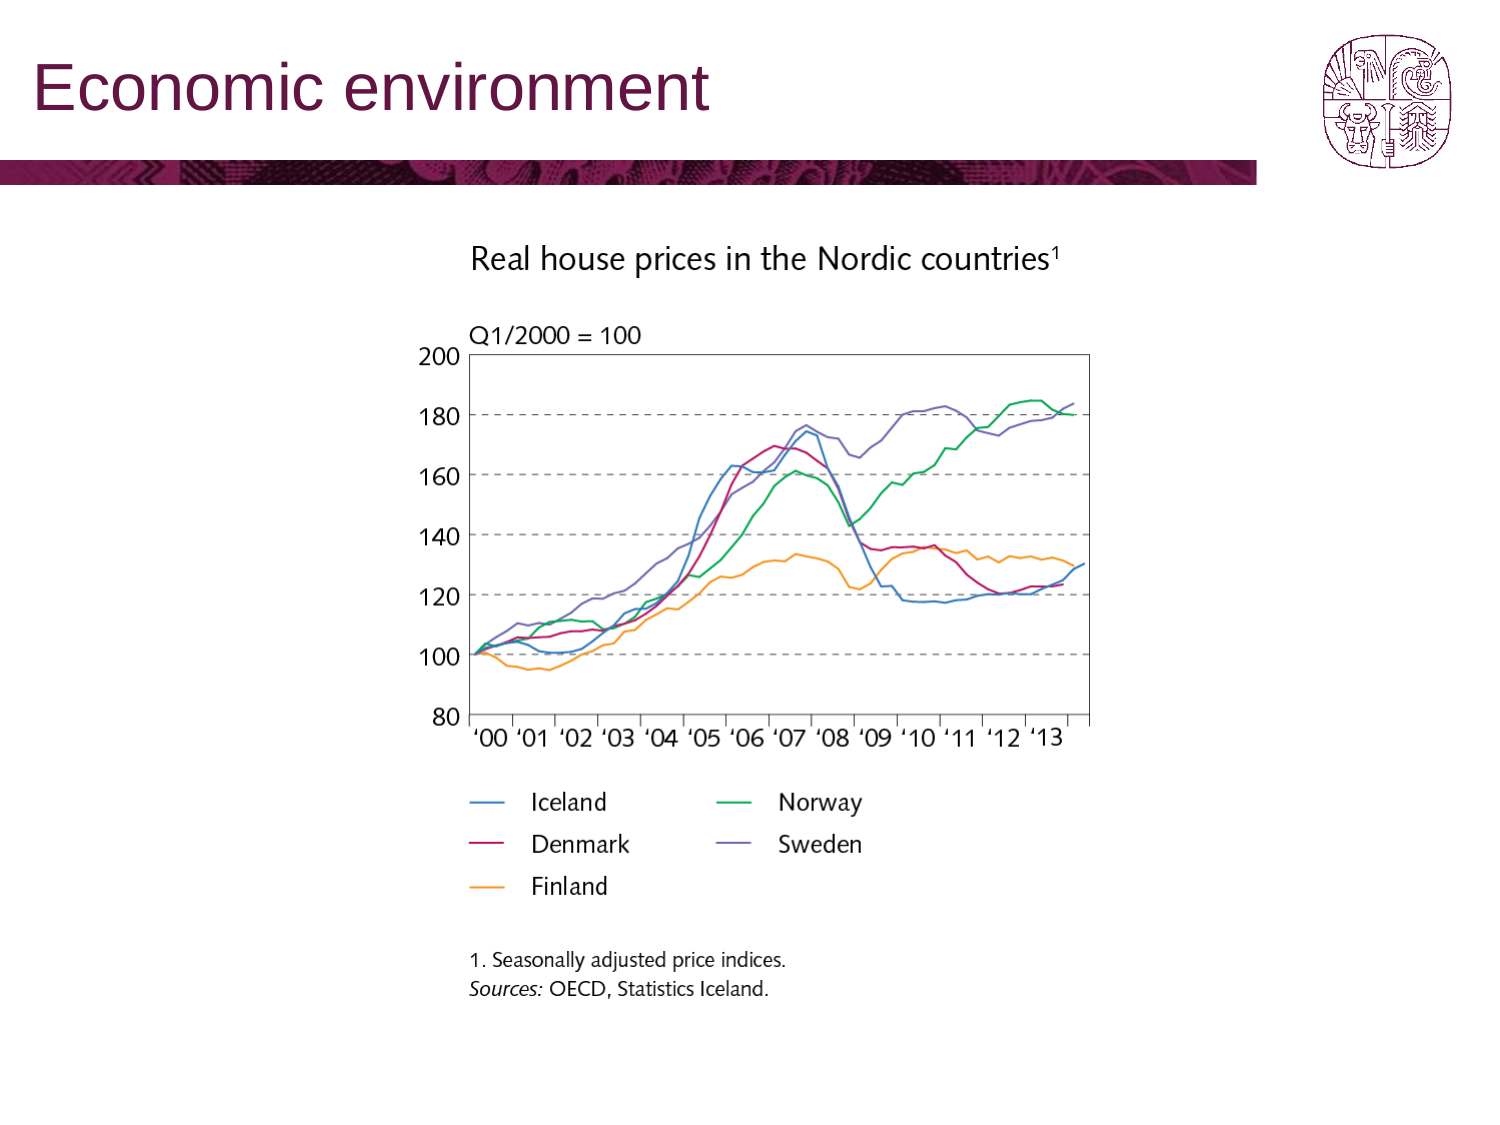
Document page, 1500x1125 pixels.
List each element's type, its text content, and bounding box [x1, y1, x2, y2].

picture [418, 231, 1090, 1001]
picture [0, 160, 1258, 185]
picture [1316, 31, 1456, 173]
title Economic environment [17, 19, 1247, 149]
